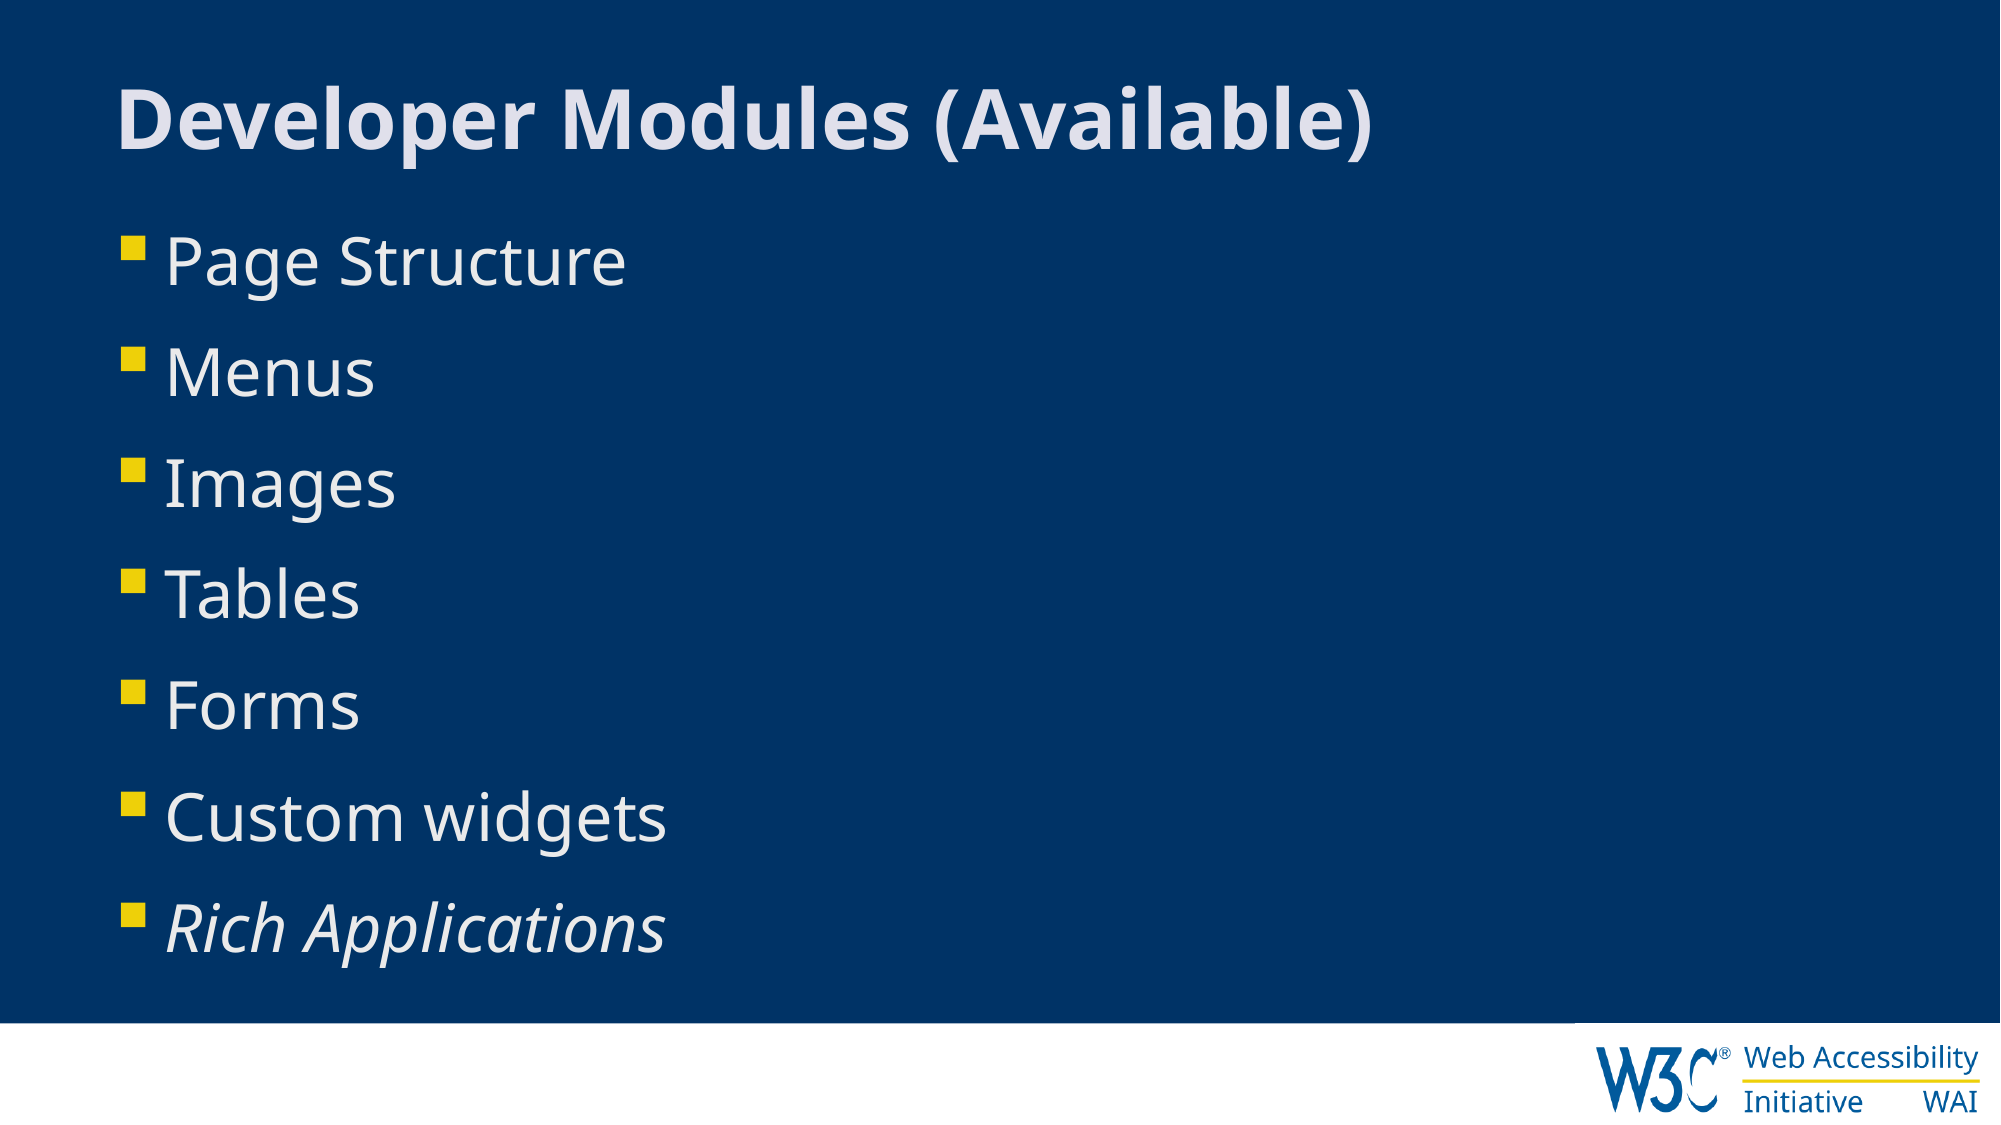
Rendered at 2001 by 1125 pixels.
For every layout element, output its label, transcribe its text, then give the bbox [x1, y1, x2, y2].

picture [1575, 1062, 2000, 1125]
list Page Structure Menus Images Tables Forms Custom widgets Rich Applications [99, 210, 2000, 1062]
title Developer Modules (Available) [99, 22, 2000, 210]
